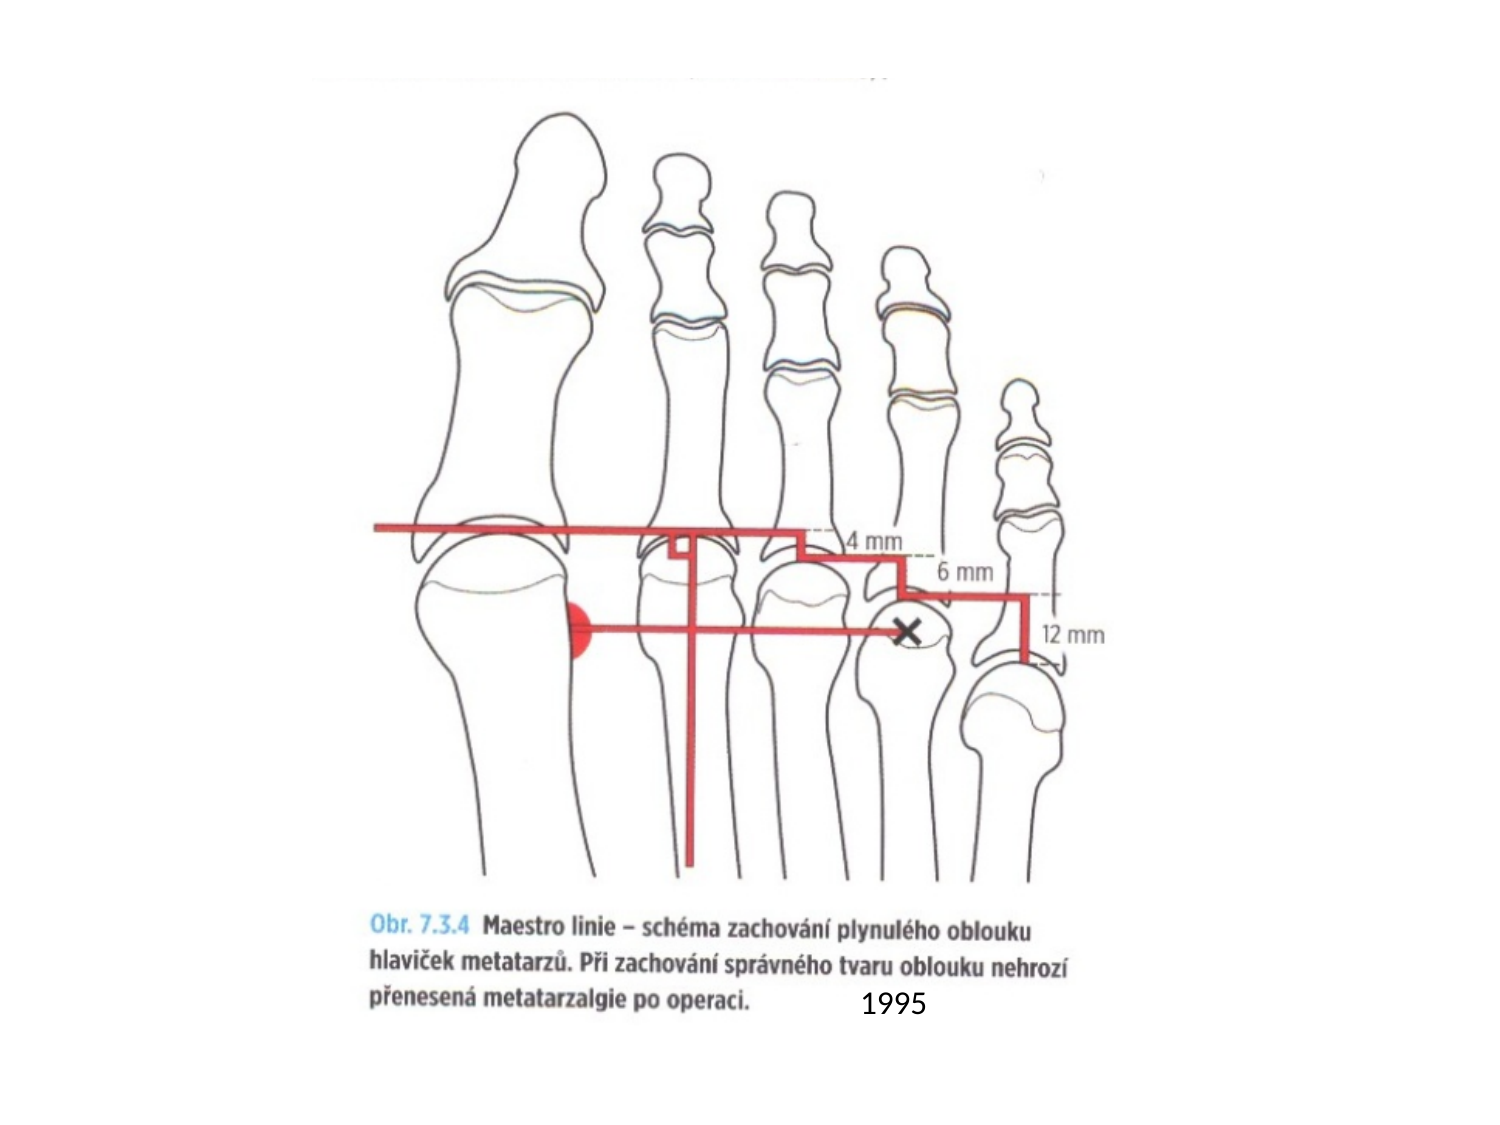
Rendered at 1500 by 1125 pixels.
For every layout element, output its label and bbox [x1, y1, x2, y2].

list [312, 77, 1200, 1030]
